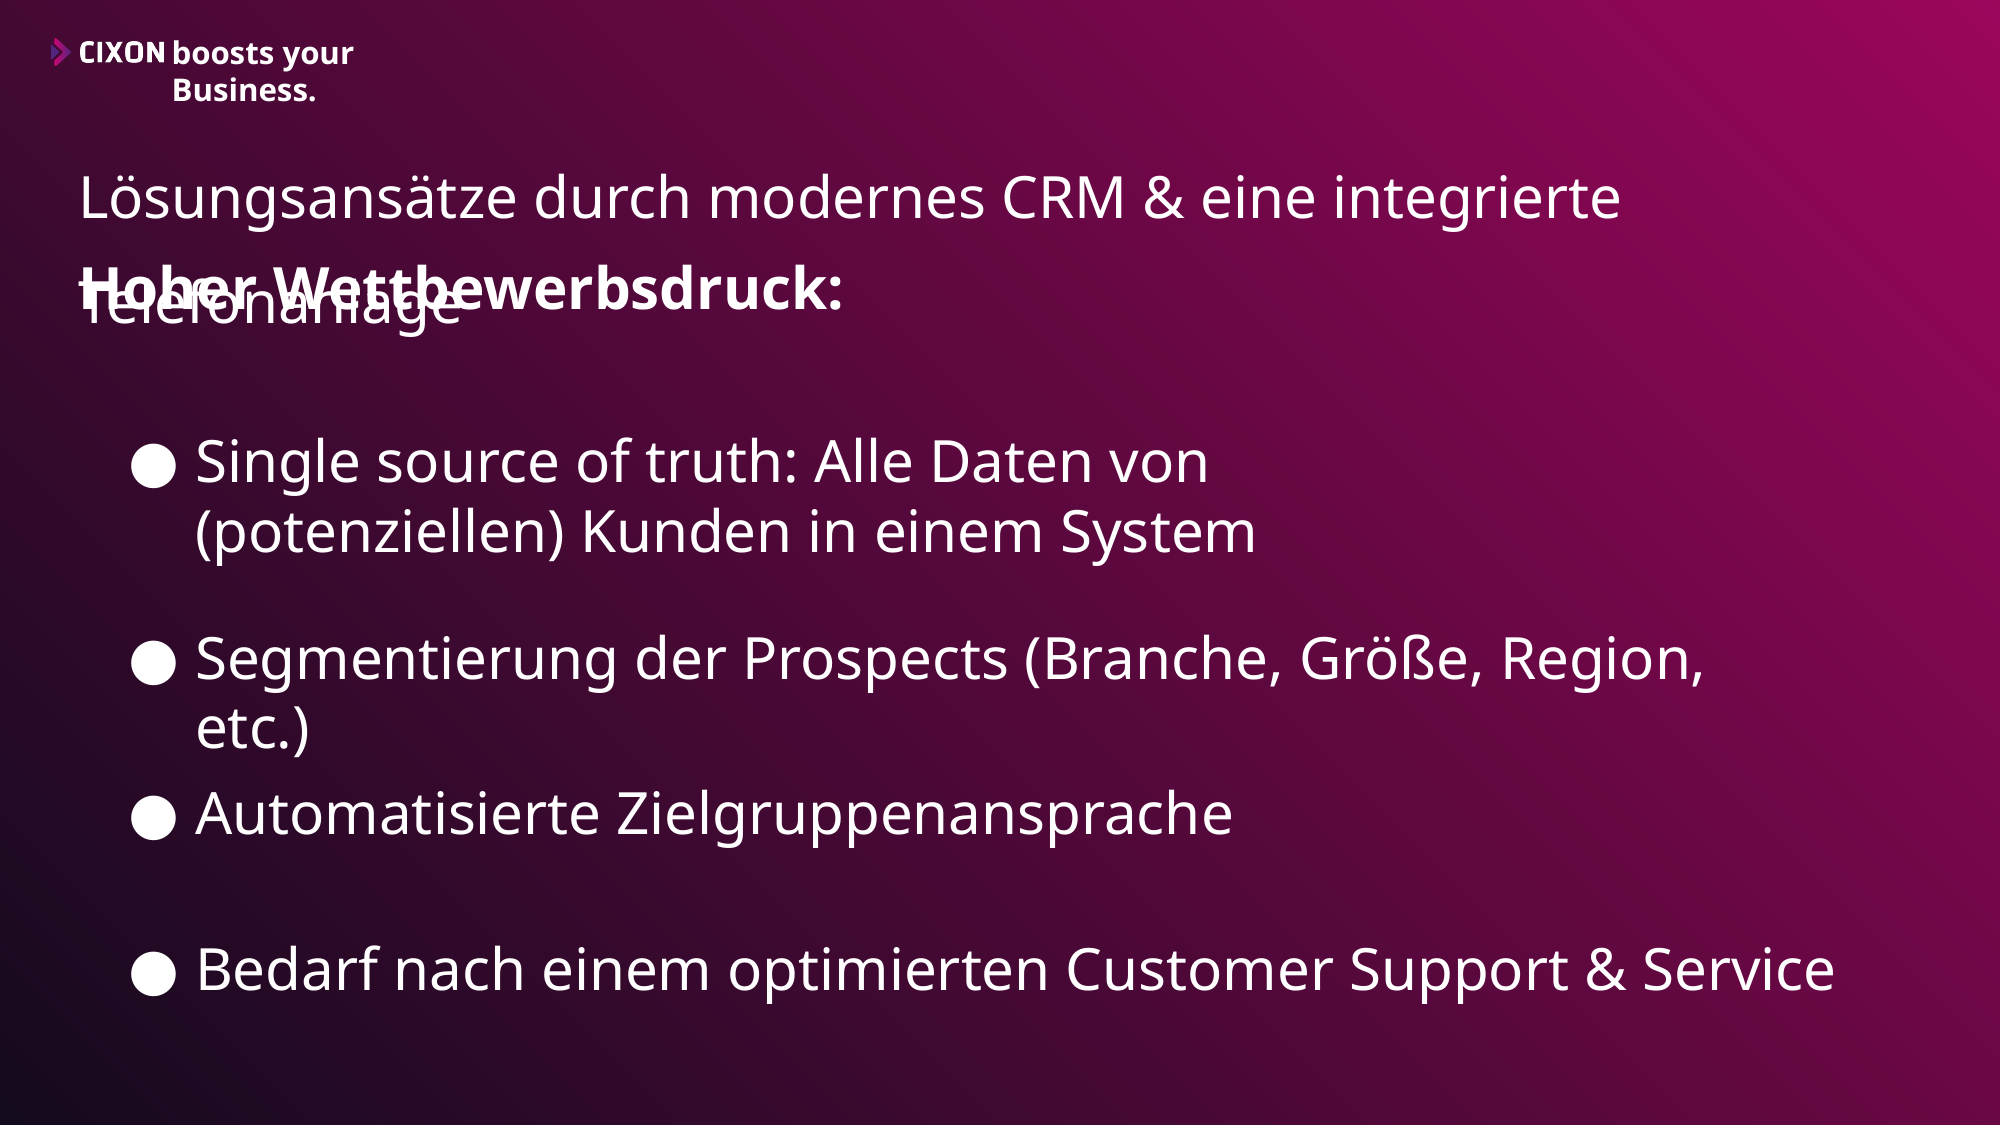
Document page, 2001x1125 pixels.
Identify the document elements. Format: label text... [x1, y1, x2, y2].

text_box Bedarf nach einem optimierten Customer Support & Service [105, 917, 1861, 1010]
text_box boosts your Business. [156, 17, 521, 110]
picture [51, 38, 71, 67]
picture [79, 41, 164, 63]
text_box Automatisierte Zielgruppenansprache [105, 761, 1822, 862]
text_box Segmentierung der Prospects (Branche, Größe, Region, etc.) [105, 605, 1822, 706]
text_box Lösungsansätze durch modernes CRM & eine integrierte Telefonanlage [63, 110, 1982, 475]
text_box Single source of truth: Alle Daten von (potenziellen) Kunden in einem System [105, 409, 1601, 510]
text_box Hoher Wettbewerbsdruck: [63, 236, 866, 337]
